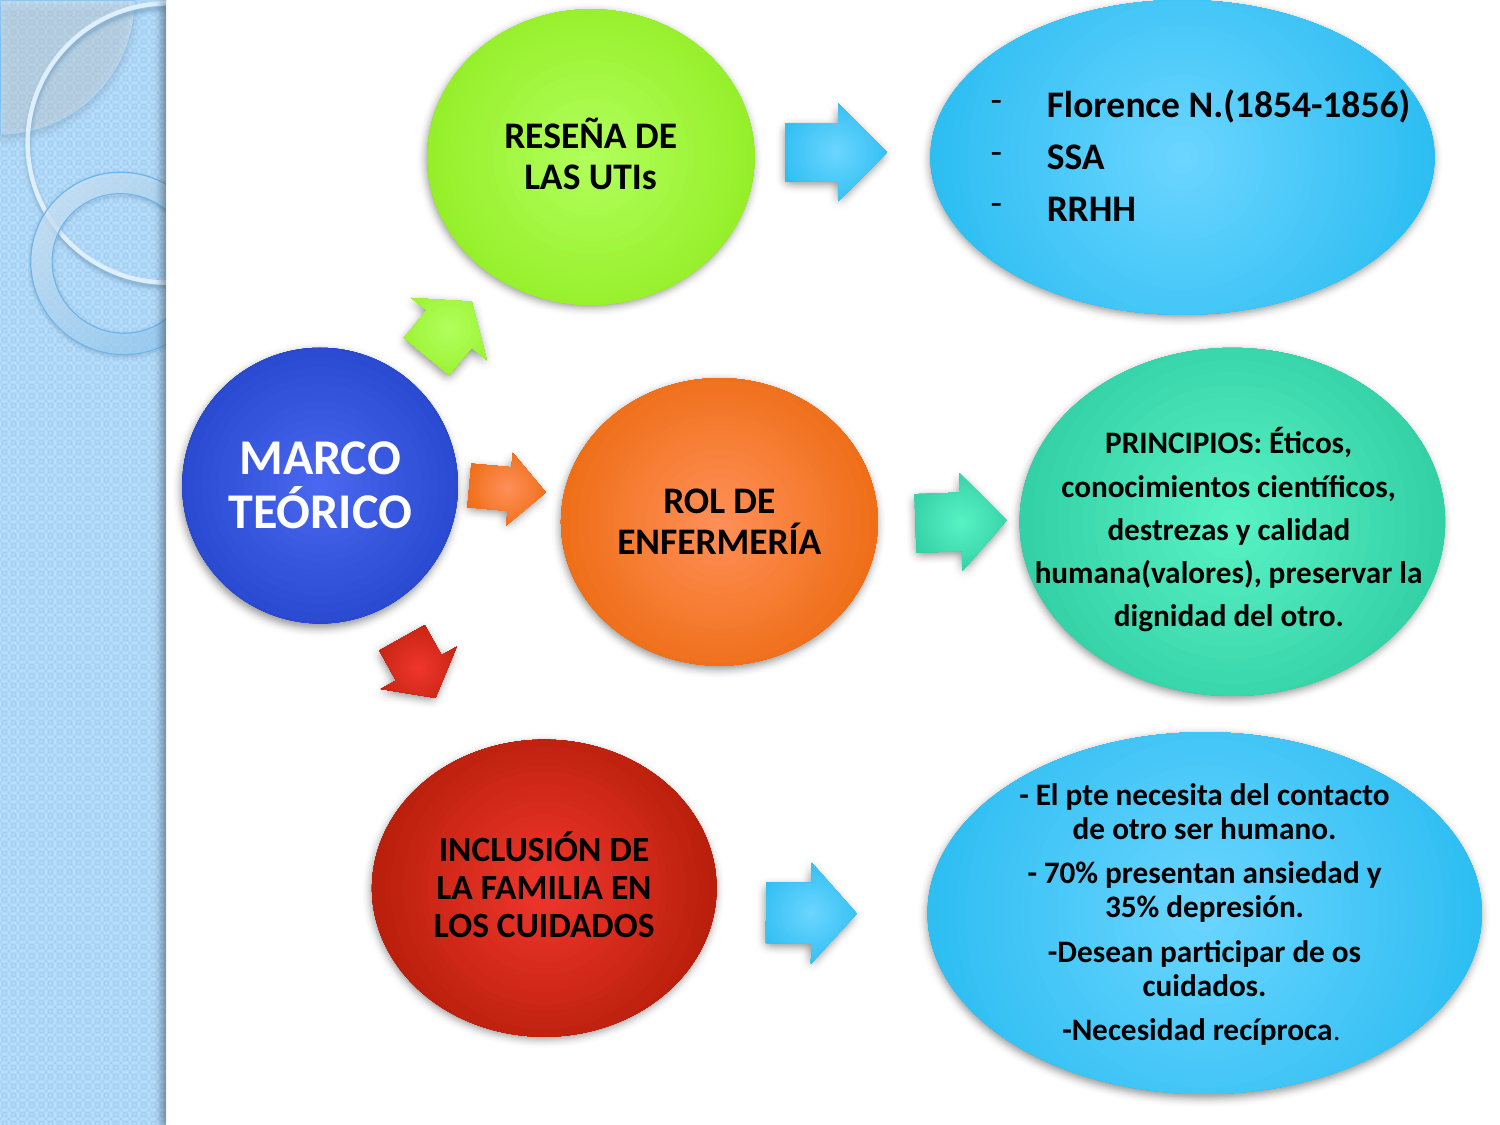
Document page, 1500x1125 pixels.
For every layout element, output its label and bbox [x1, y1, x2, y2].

text_box [101, 0, 1500, 1095]
